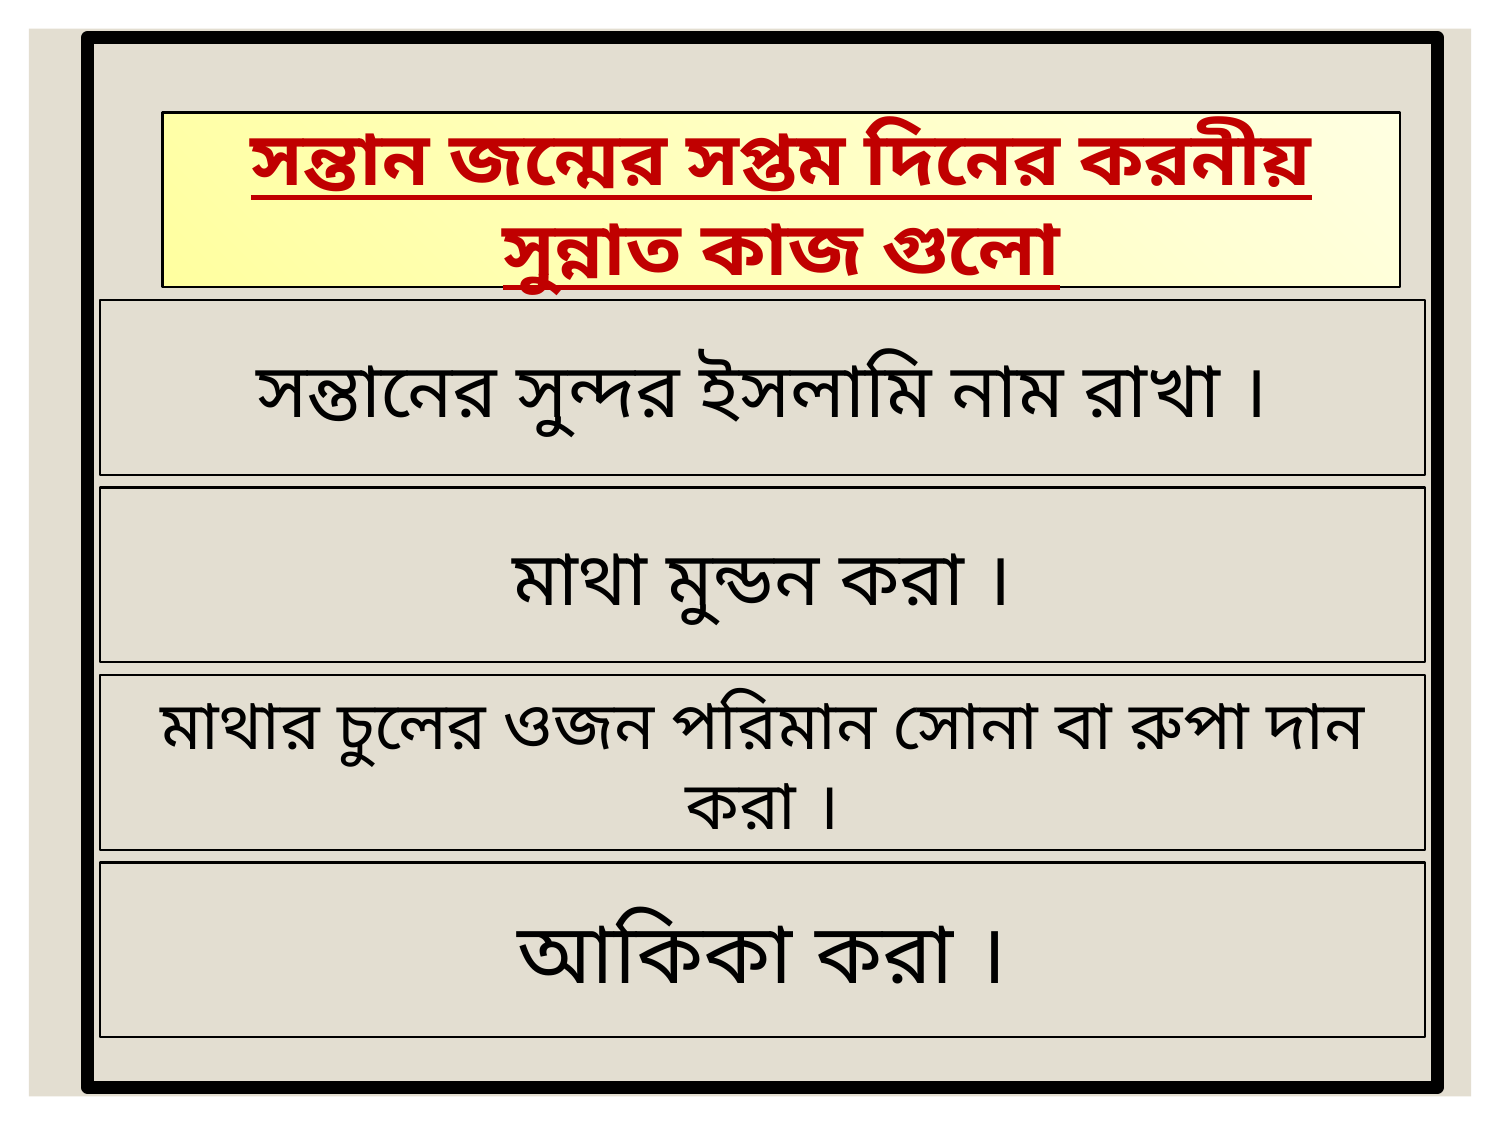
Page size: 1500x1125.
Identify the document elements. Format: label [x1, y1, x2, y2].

text_box [86, 36, 1438, 1088]
